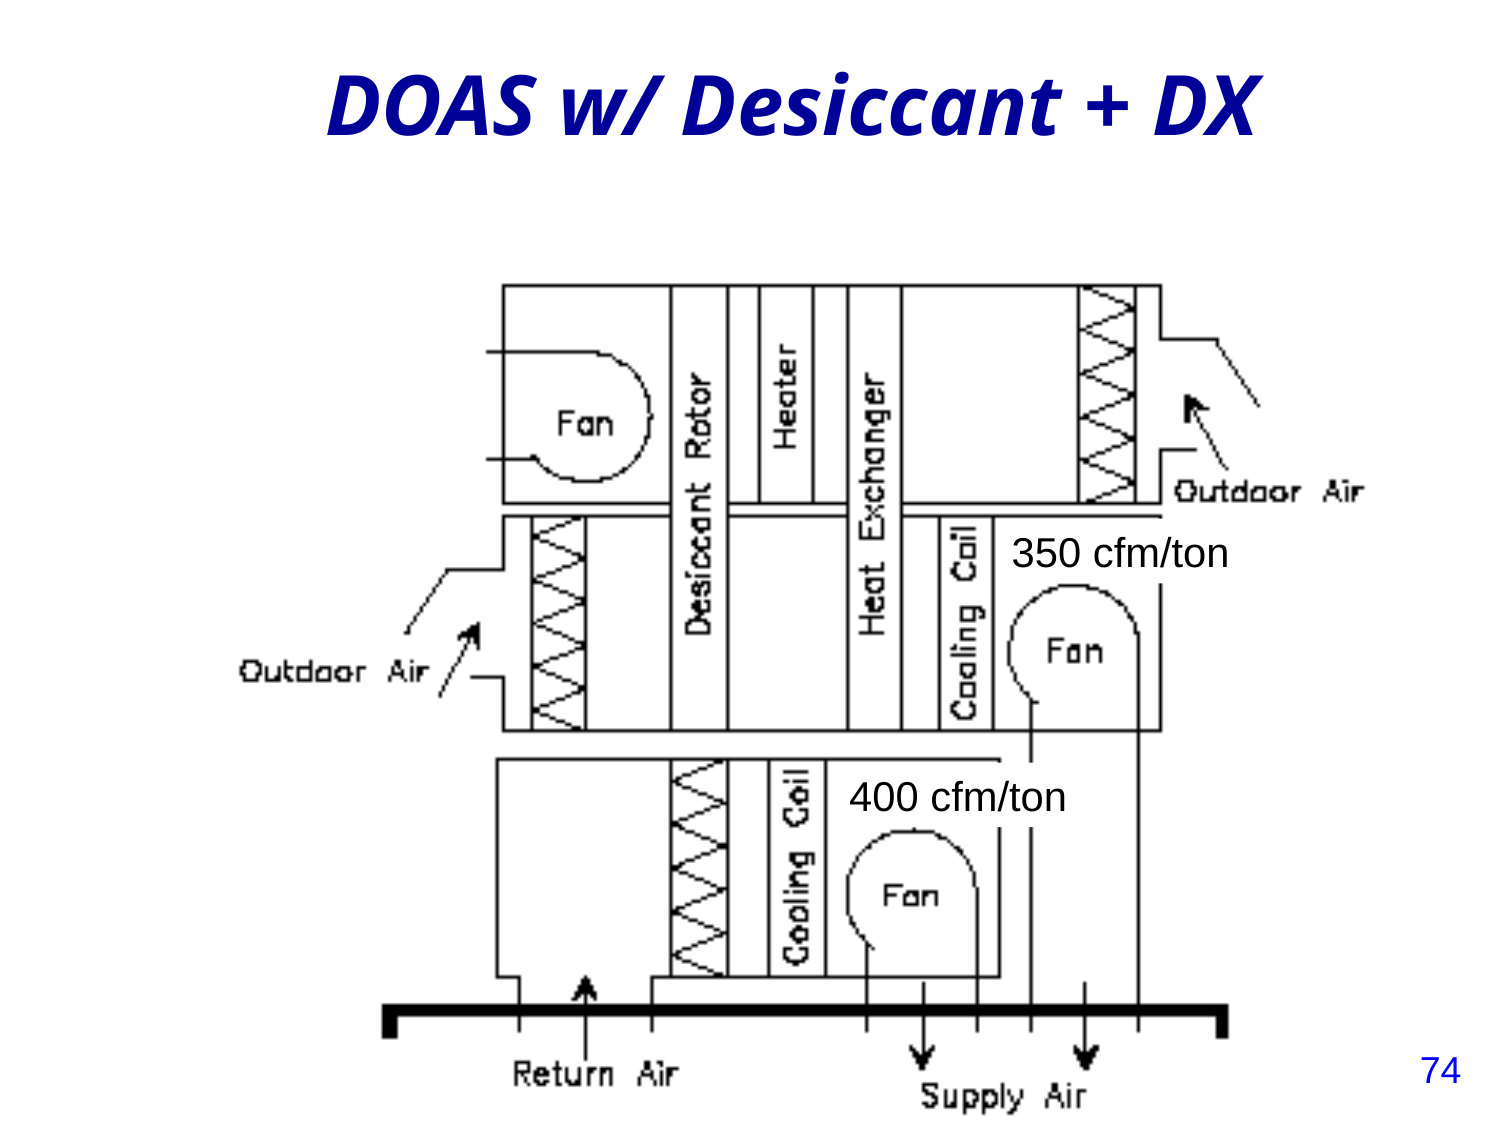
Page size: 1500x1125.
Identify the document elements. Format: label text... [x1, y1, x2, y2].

picture [225, 263, 1378, 1125]
title DOAS w/ Desiccant + DX [165, 43, 1420, 238]
